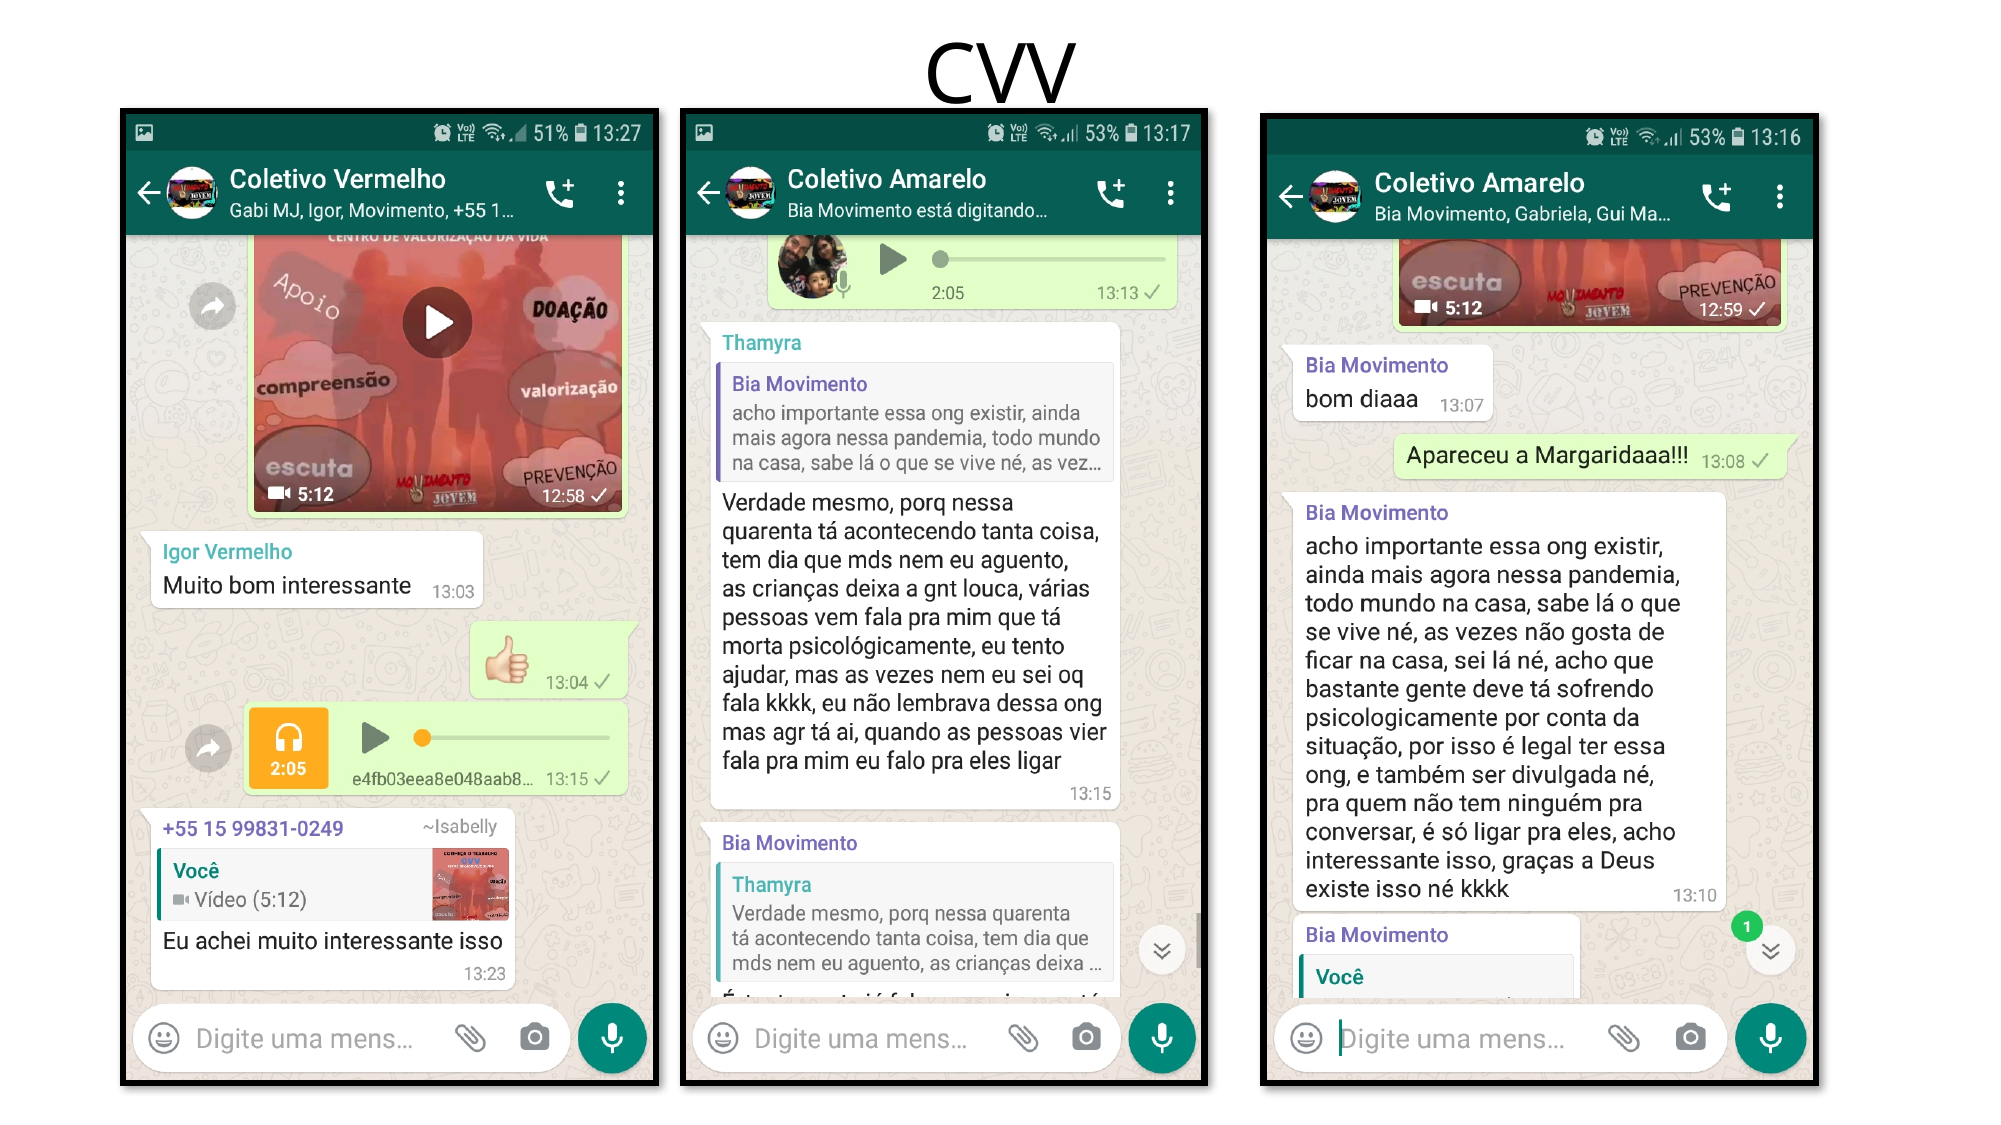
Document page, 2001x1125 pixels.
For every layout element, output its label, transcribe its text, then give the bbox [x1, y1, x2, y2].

picture [125, 114, 653, 1080]
picture [1266, 118, 1813, 1080]
title CVV [249, 23, 1750, 129]
picture [685, 114, 1202, 1080]
